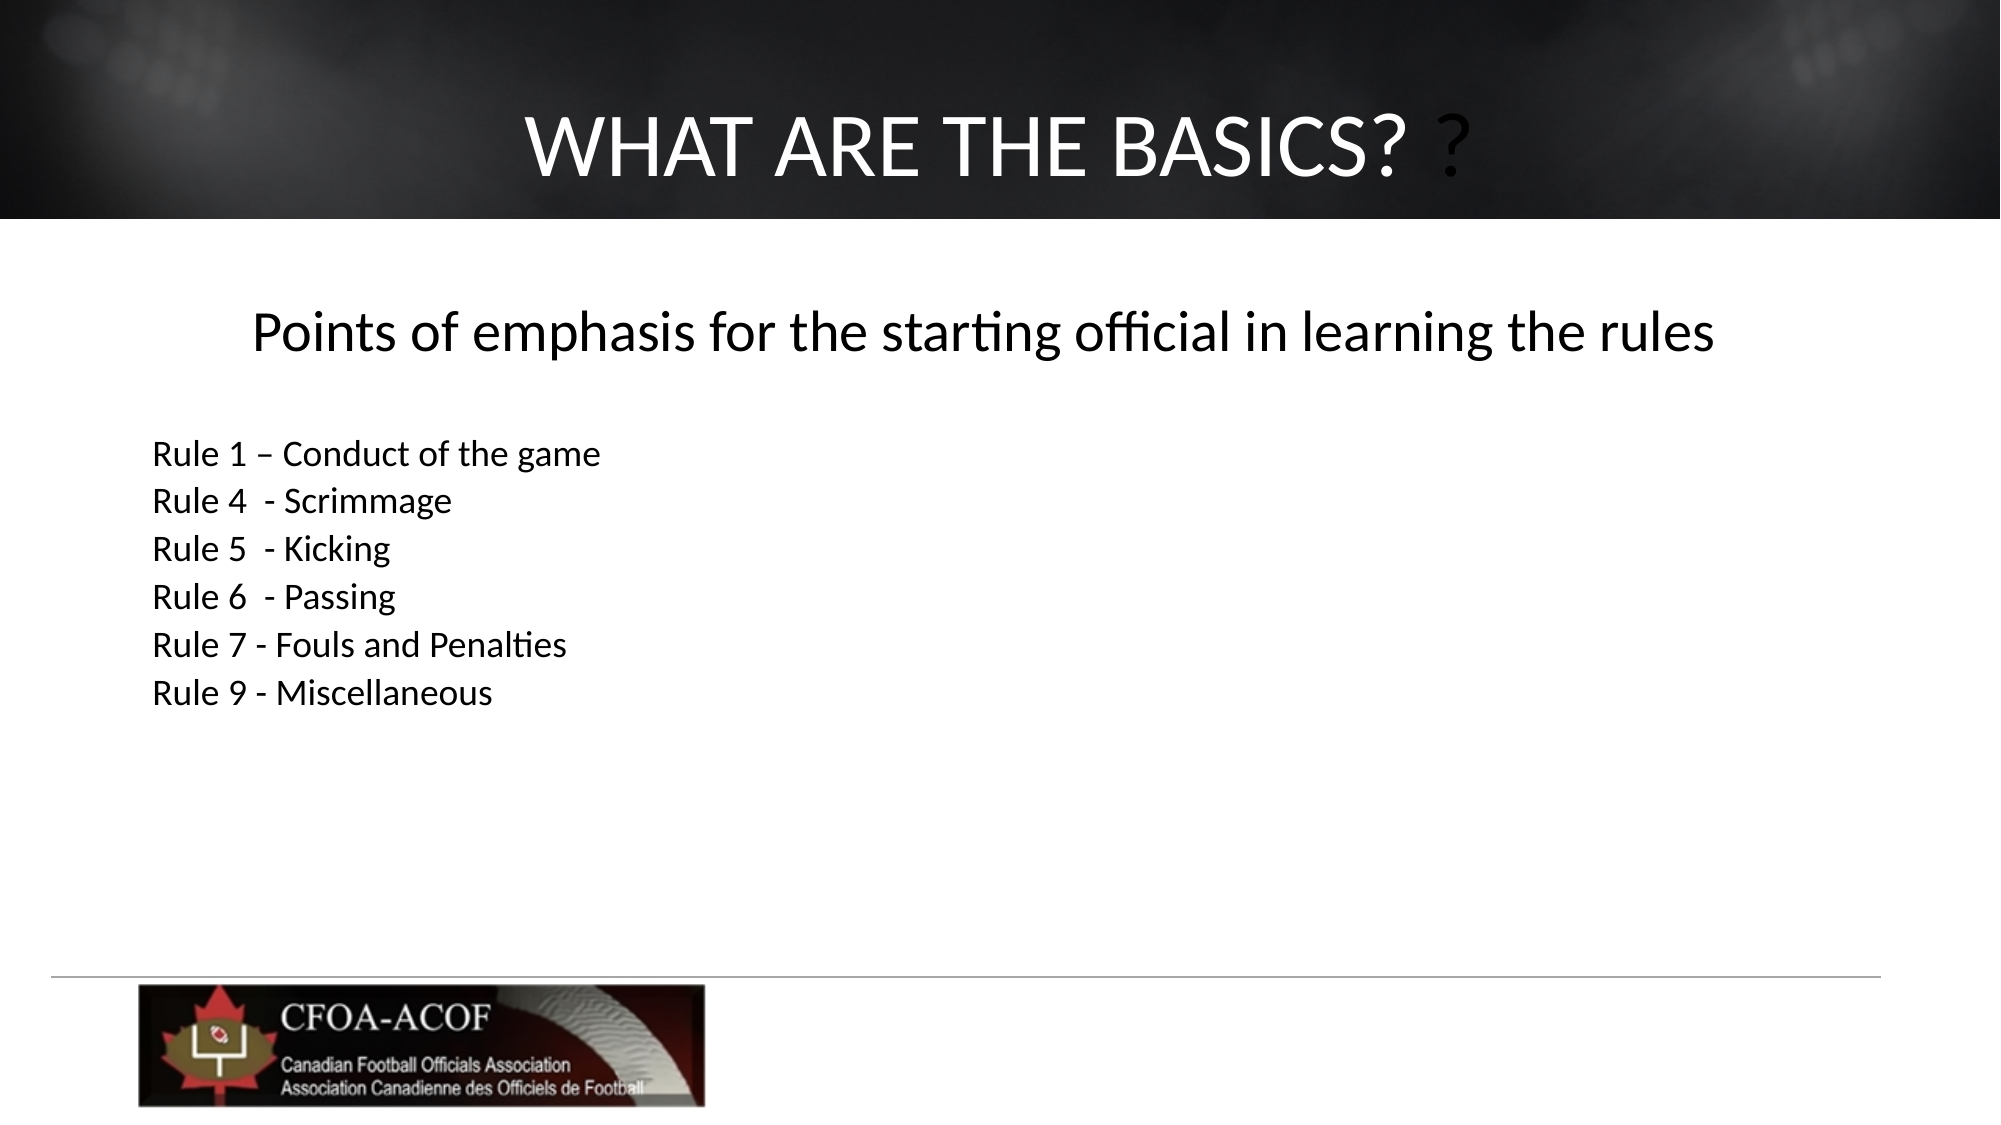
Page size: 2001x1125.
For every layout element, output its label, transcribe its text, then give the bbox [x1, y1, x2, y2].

title What are the basics? ? [137, 59, 1863, 219]
picture [0, 0, 2000, 219]
picture [137, 1014, 707, 1109]
list Points of emphasis for the starting official in learning the rules Rule 1 – Conduct of the game Rule 4 - Scrimmage Rule 5 - Kicking Rule 6 - Passing Rule 7 - Fouls and Penalties Rule 9 - Miscellaneous [137, 299, 1863, 1014]
